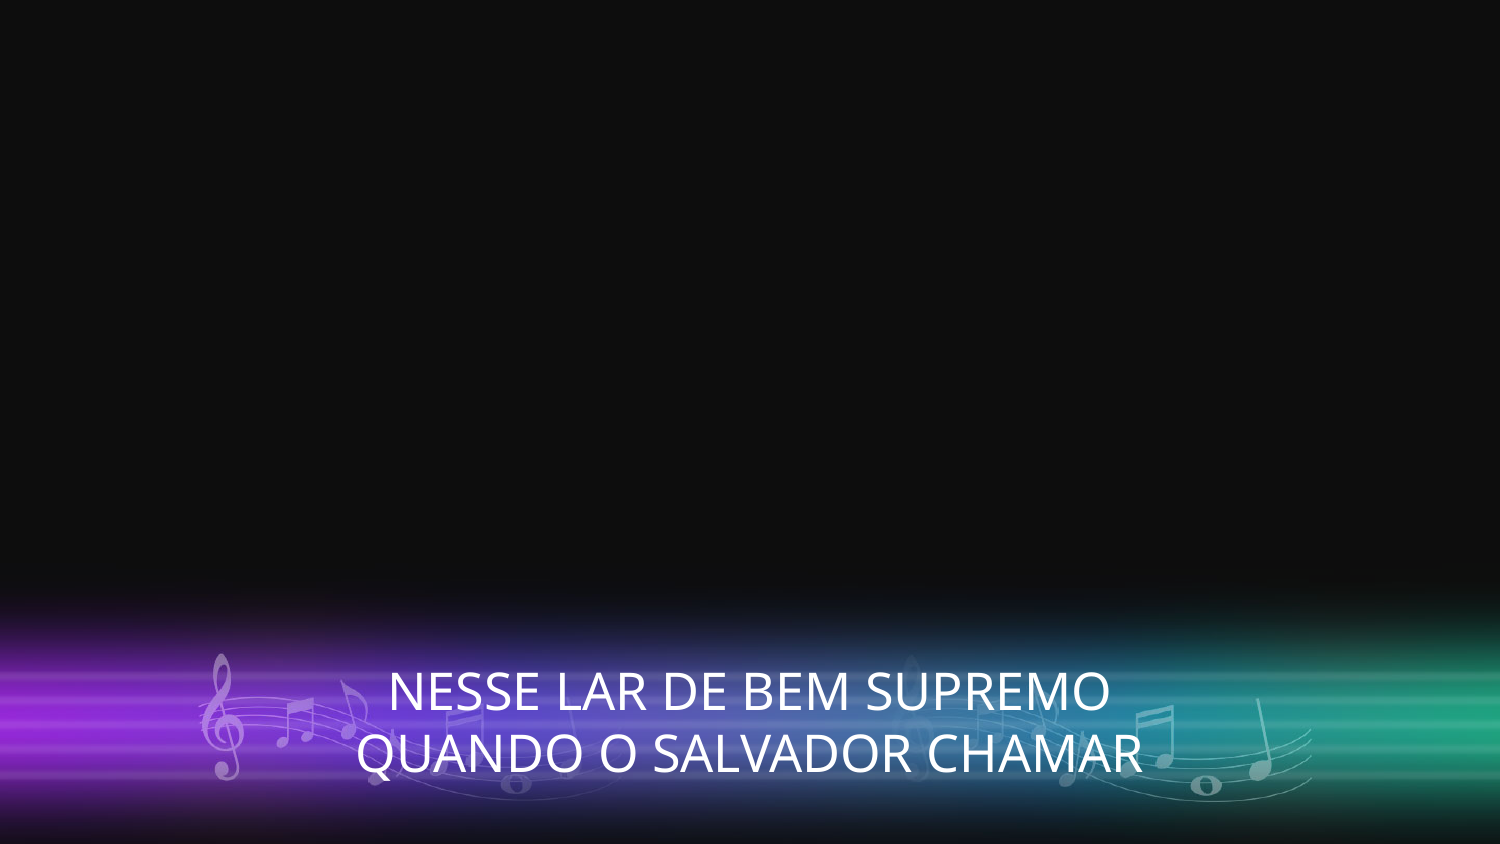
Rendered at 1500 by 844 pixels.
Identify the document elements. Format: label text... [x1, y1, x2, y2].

picture [0, 0, 1500, 844]
text_box NESSE LAR DE BEM SUPREMO QUANDO O SALVADOR CHAMAR [265, 651, 1235, 791]
